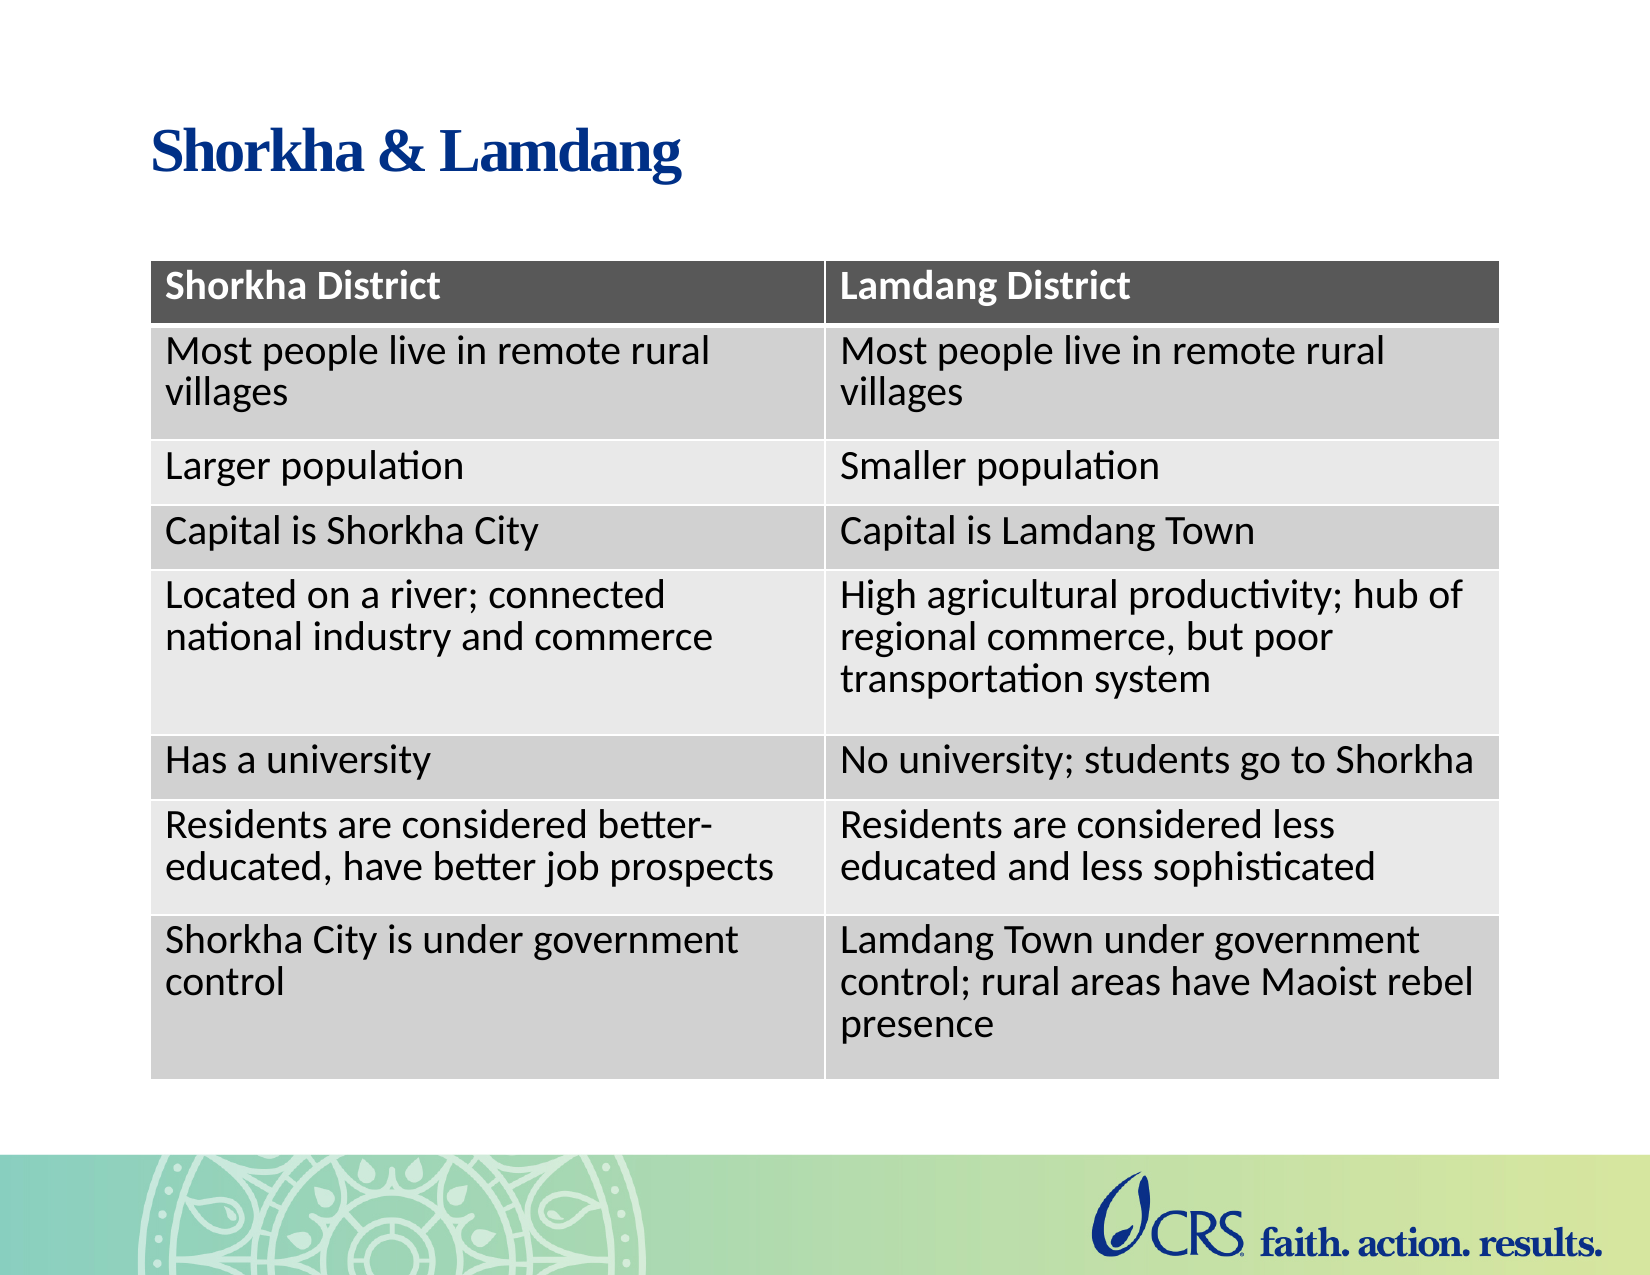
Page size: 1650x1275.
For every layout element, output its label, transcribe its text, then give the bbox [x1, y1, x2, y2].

table_cell Residents are considered better-educated, have better job prospects [151, 801, 824, 914]
table_cell Most people live in remote rural villages [151, 328, 824, 439]
table_cell Smaller population [826, 441, 1499, 504]
picture [0, 1153, 1650, 1275]
table_cell No university; students go to Shorkha [826, 736, 1499, 799]
table_cell Capital is Lamdang Town [826, 506, 1499, 569]
table_cell Located on a river; connected national industry and commerce [151, 571, 824, 734]
table_header Shorkha District [151, 261, 824, 323]
table_cell Has a university [151, 736, 824, 799]
table_cell Capital is Shorkha City [151, 506, 824, 569]
title Shorkha & Lamdang [150, 0, 1350, 184]
table_cell Lamdang Town under government control; rural areas have Maoist rebel presence [826, 916, 1499, 1079]
table_cell Most people live in remote rural villages [826, 328, 1499, 439]
table_cell High agricultural productivity; hub of regional commerce, but poor transportation system [826, 571, 1499, 734]
table_cell Shorkha City is under government control [151, 916, 824, 1079]
table_header Lamdang District [826, 261, 1499, 323]
table_cell Larger population [151, 441, 824, 504]
table_cell Residents are considered less educated and less sophisticated [826, 801, 1499, 914]
